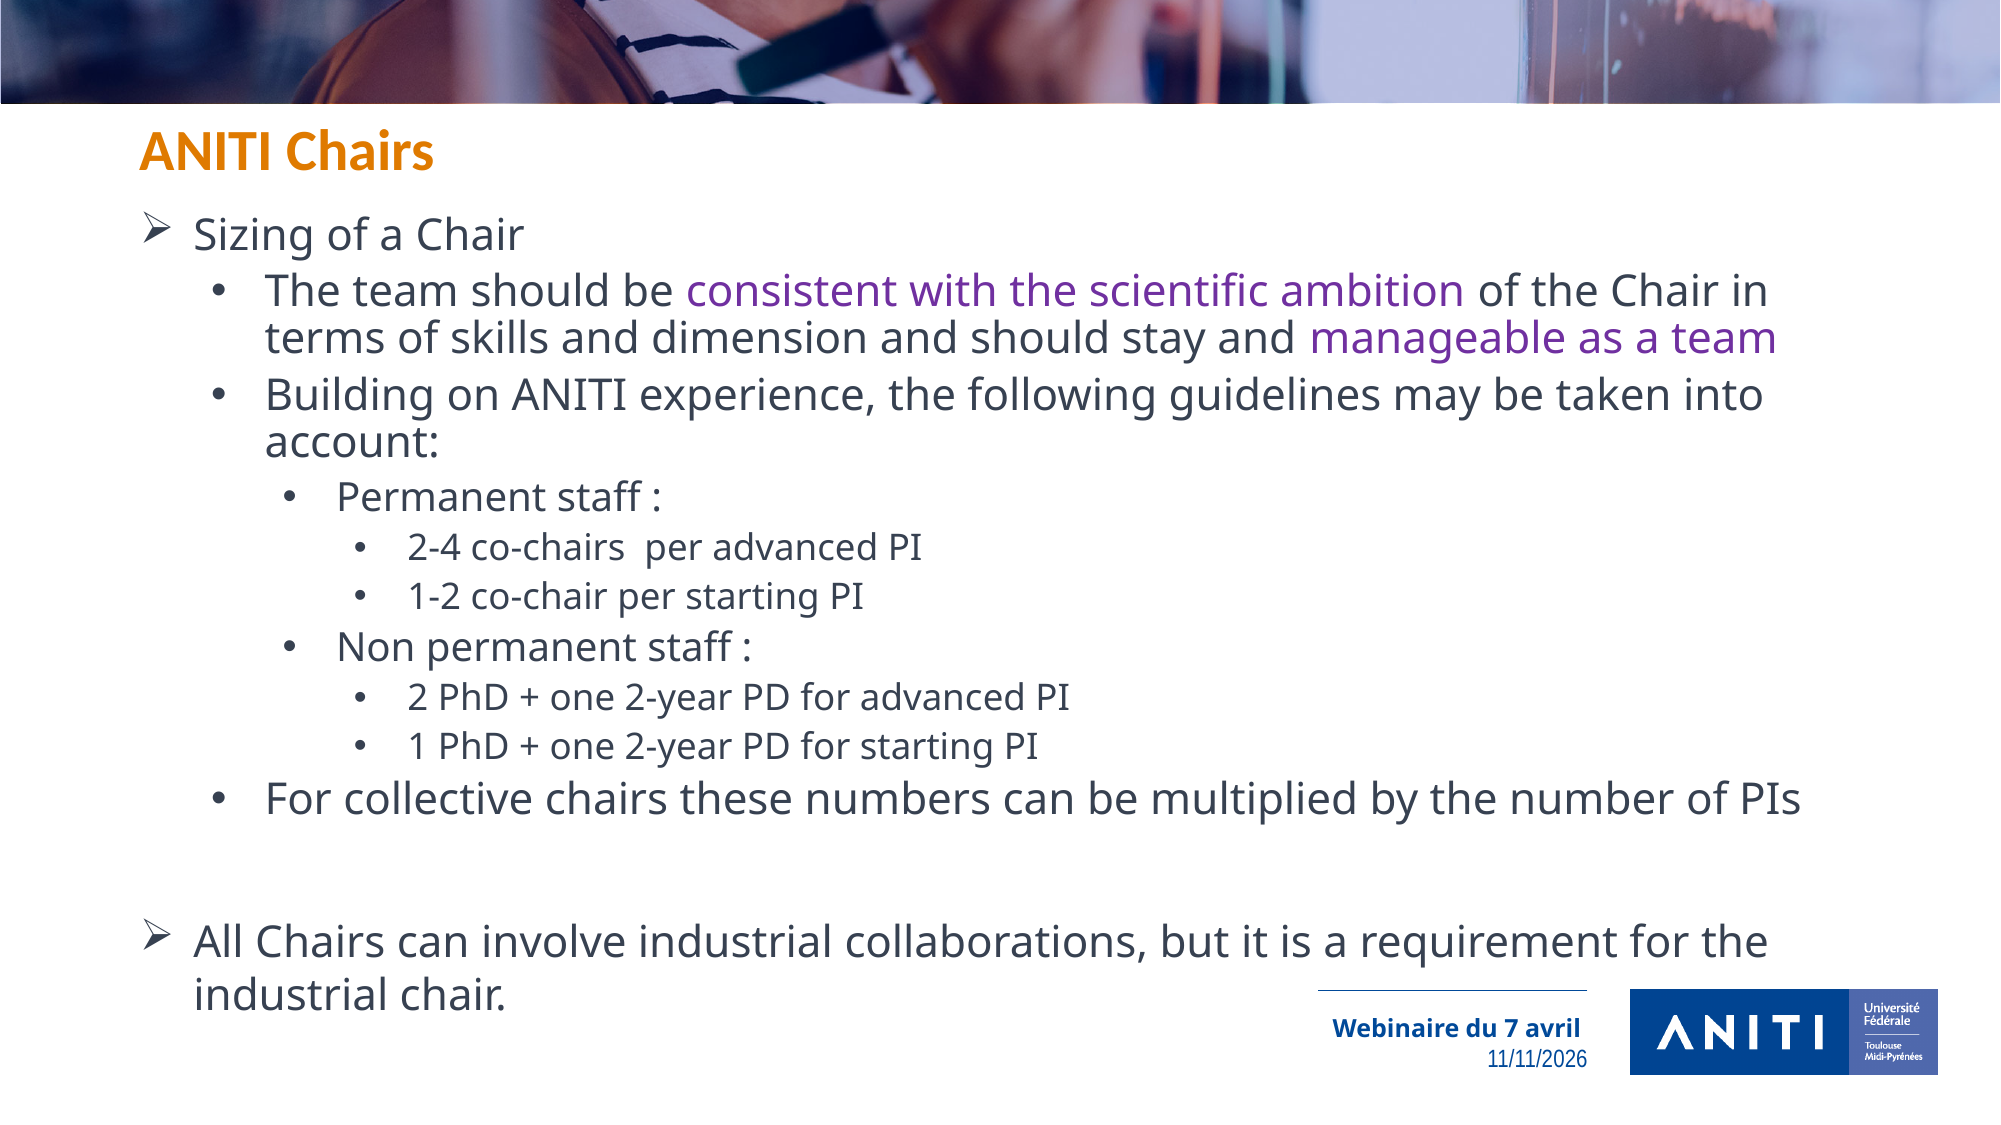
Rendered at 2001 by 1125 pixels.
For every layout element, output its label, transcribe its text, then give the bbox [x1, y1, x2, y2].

picture [1596, 955, 1972, 1109]
list ANITI Chairs [124, 112, 1625, 228]
subtitle Sizing of a Chair The team should be consistent with the scientific ambition of the Chair in terms of skills and dimension and should stay and manageable as a team Building on ANITI experience, the following guidelines may be taken into account: Permanent staff : 2-4 co-chairs per advanced PI 1-2 co-chair per starting PI Non permanent staff : 2 PhD + one 2-year PD for advanced PI 1 PhD + one 2-year PD for starting PI For collective chairs these numbers can be multiplied by the number of PIs All Chairs can involve industrial collaborations, but it is a requirement for the industrial chair. [124, 198, 1912, 1030]
